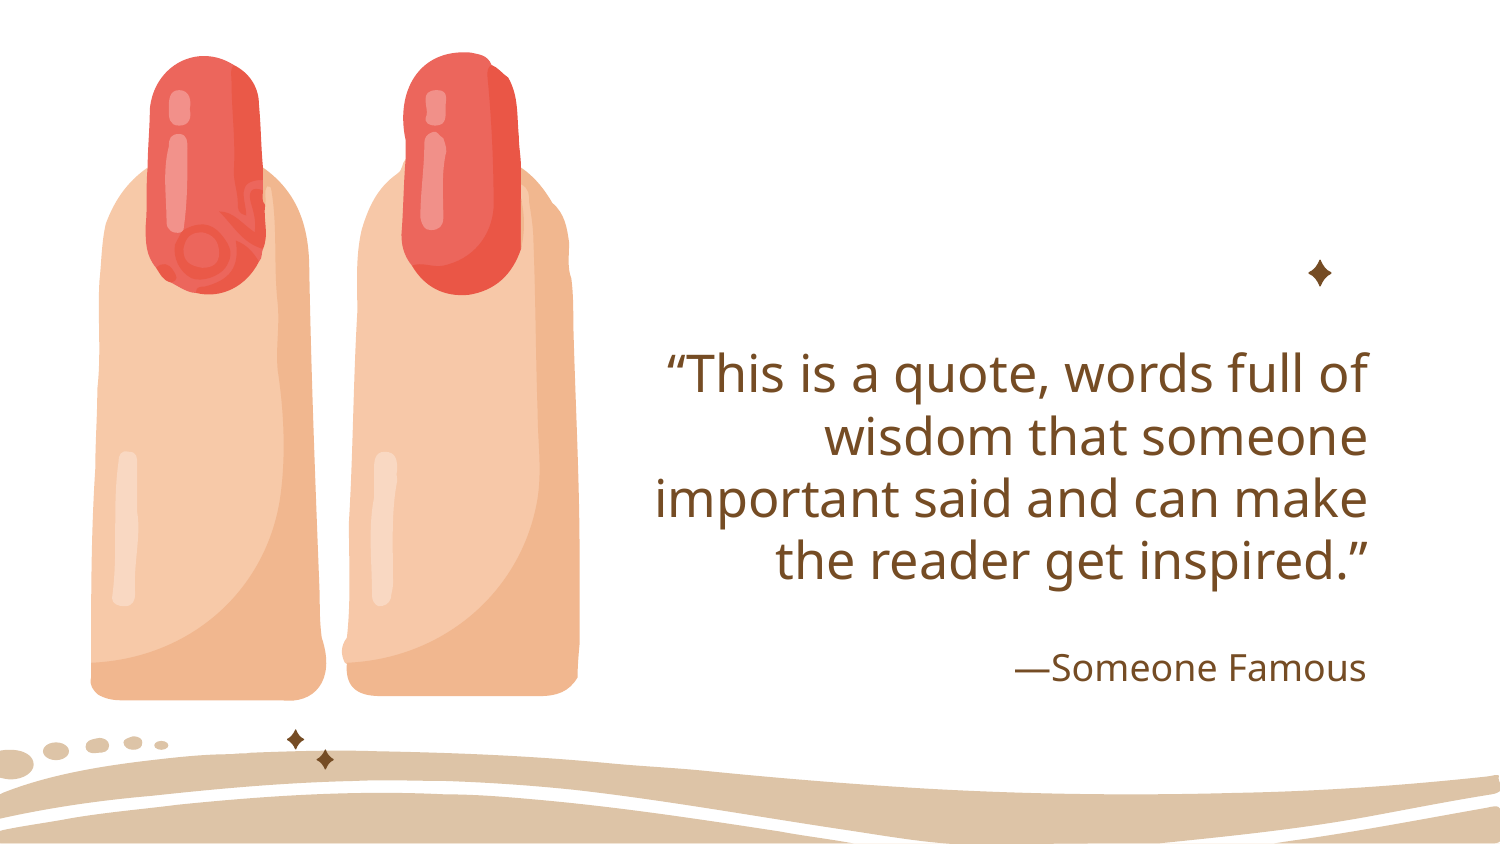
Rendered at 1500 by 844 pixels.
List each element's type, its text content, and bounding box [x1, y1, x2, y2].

subtitle “This is a quote, words full of wisdom that someone important said and can make the reader get inspired.” [583, 325, 1384, 562]
text_box [1308, 259, 1332, 287]
title —Someone Famous [978, 628, 1403, 703]
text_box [286, 729, 335, 770]
picture [88, 50, 580, 703]
